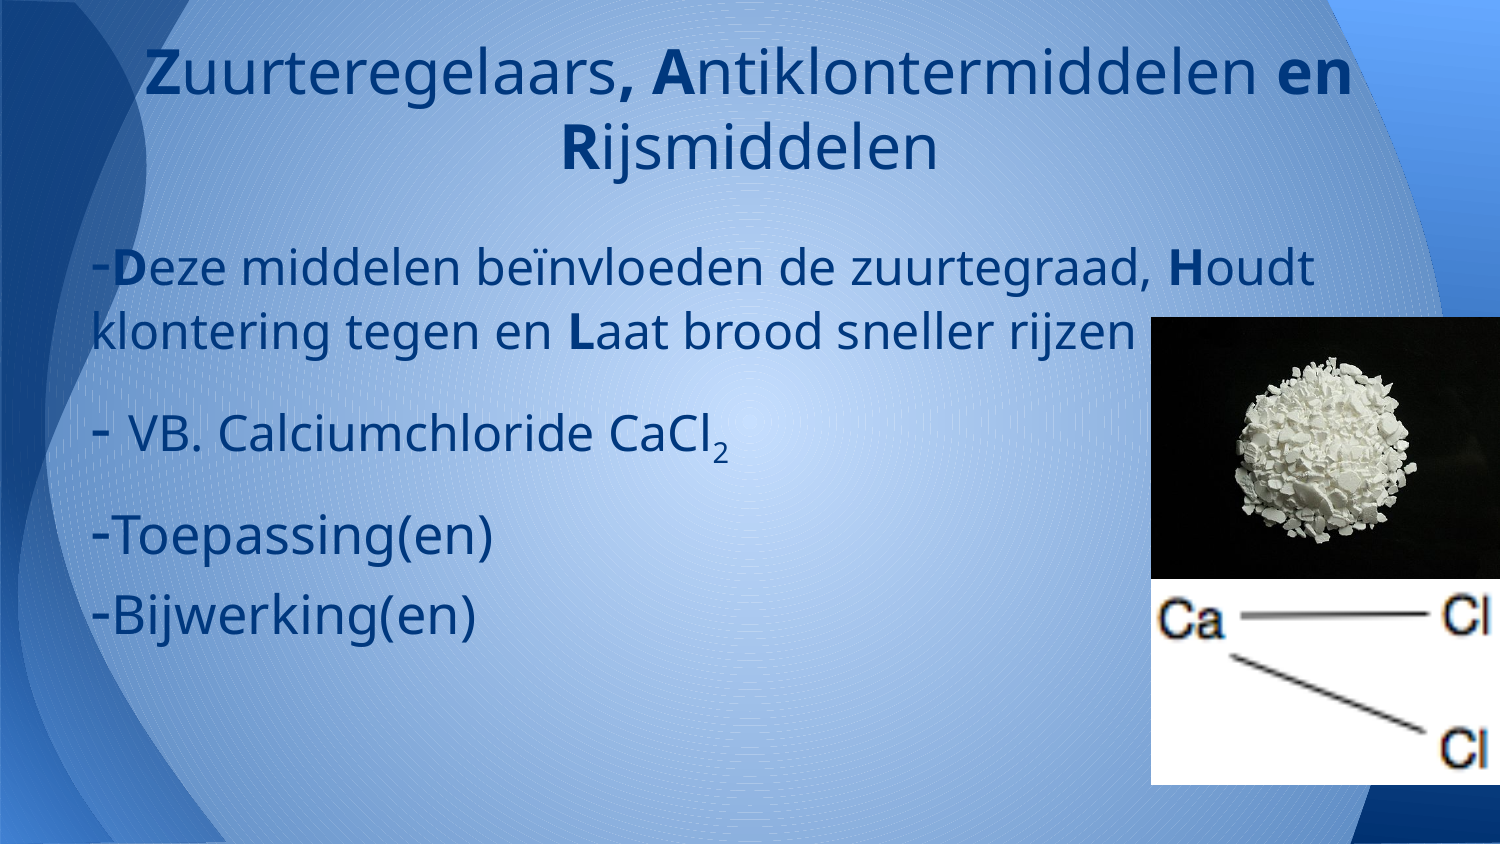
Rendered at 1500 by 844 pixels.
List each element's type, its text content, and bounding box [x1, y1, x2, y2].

picture [1150, 317, 1500, 785]
list -Deze middelen beïnvloeden de zuurtegraad, Houdt klontering tegen en Laat brood sneller rijzen - VB. Calciumchloride CaCl2 -Toepassing(en) -Bijwerking(en) [75, 204, 1425, 800]
title Zuurteregelaars, Antiklontermiddelen en Rijsmiddelen [75, 33, 1425, 197]
